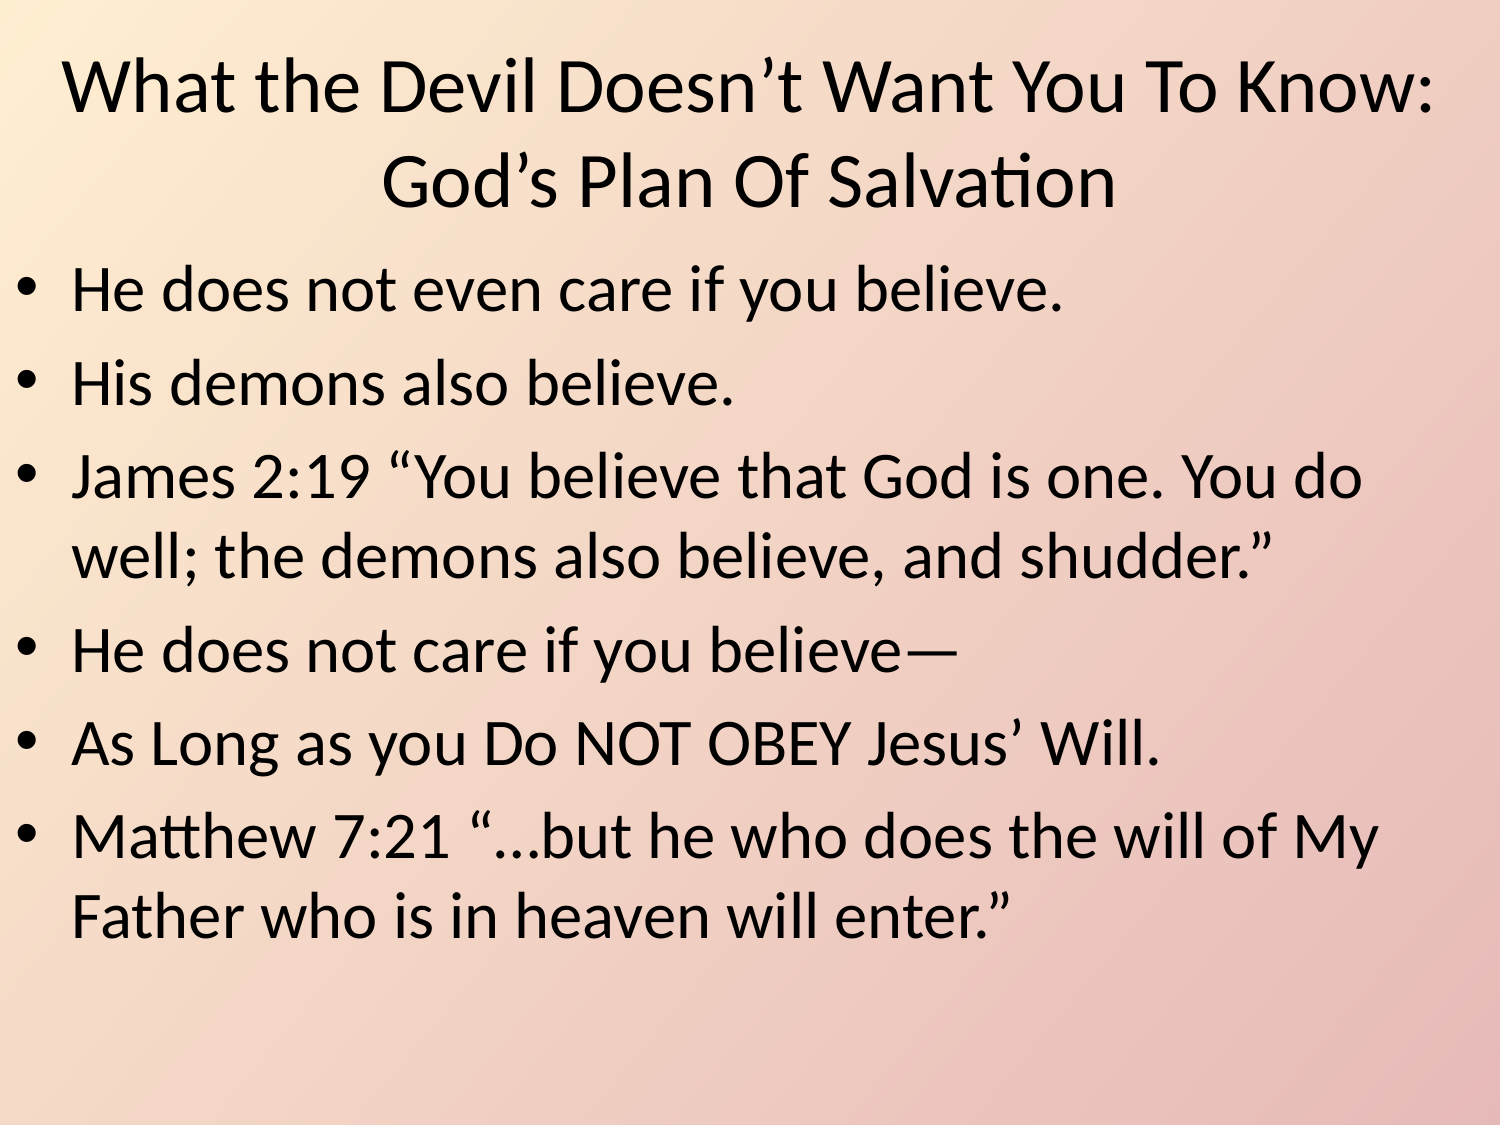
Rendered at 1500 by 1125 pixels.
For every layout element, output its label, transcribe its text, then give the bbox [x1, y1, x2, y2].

title What the Devil Doesn’t Want You To Know: God’s Plan Of Salvation [0, 24, 1500, 233]
list He does not even care if you believe. His demons also believe. James 2:19 “You believe that God is one. You do well; the demons also believe, and shudder.” He does not care if you believe— As Long as you Do NOT OBEY Jesus’ Will. Matthew 7:21 “…but he who does the will of My Father who is in heaven will enter.” [0, 237, 1500, 1113]
